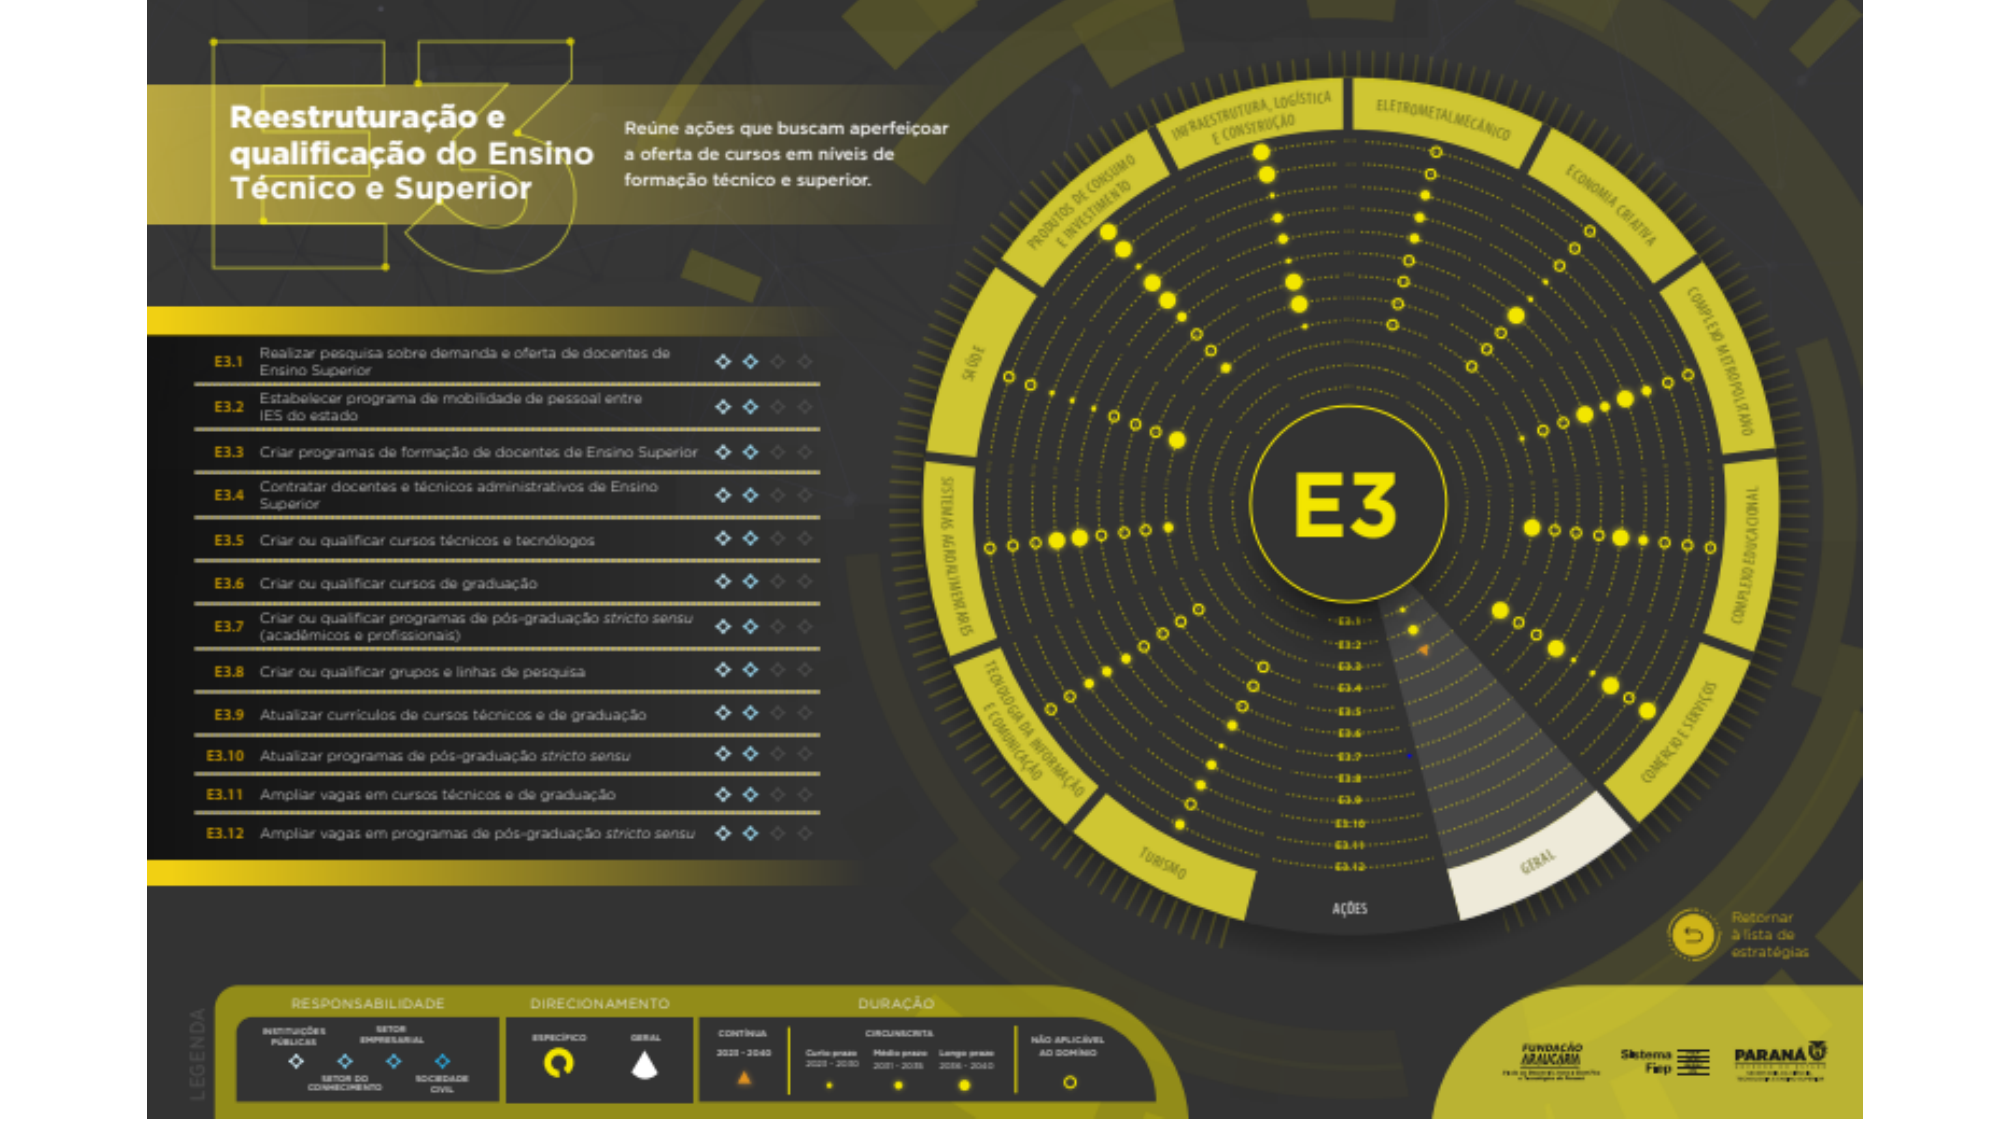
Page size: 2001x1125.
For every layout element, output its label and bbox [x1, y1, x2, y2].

picture [147, 0, 1863, 1119]
